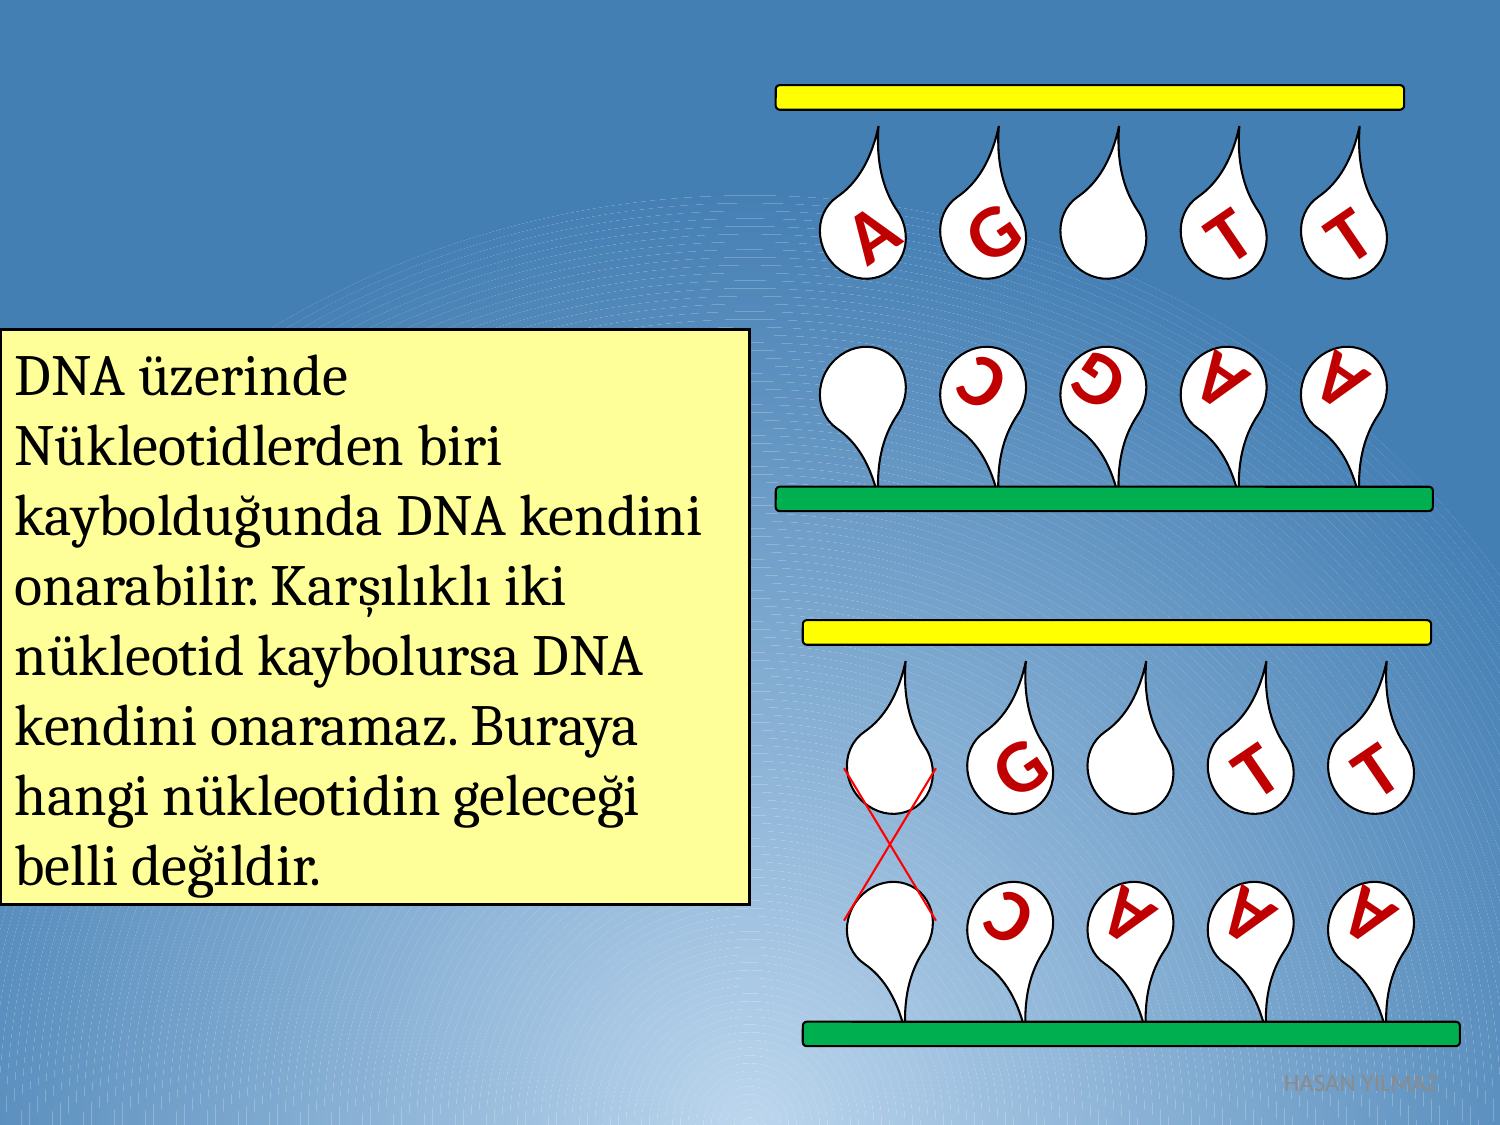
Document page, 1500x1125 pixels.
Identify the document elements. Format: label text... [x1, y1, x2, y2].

text_box [801, 1020, 1461, 1048]
text_box [845, 880, 934, 1020]
text_box A [818, 125, 907, 280]
text_box [843, 767, 937, 922]
text_box C [939, 345, 1028, 485]
text_box [1059, 125, 1148, 280]
text_box [818, 345, 907, 485]
text_box T [1179, 125, 1268, 280]
text_box A [1299, 345, 1388, 485]
text_box C [966, 880, 1055, 1020]
text_box A [1206, 880, 1295, 1020]
text_box T [1299, 125, 1388, 280]
text_box G [939, 125, 1028, 280]
text_box A [1179, 345, 1268, 485]
text_box DNA üzerinde Nükleotidlerden biri kaybolduğunda DNA kendini onarabilir. Karşılıklı iki nükleotid kaybolursa DNA kendini onaramaz. Buraya hangi nükleotidin geleceği belli değildir. [0, 328, 751, 906]
text_box [845, 660, 934, 815]
text_box A [1327, 880, 1416, 1020]
text_box T [1206, 660, 1295, 815]
text_box [1086, 660, 1175, 815]
text_box [774, 485, 1434, 513]
text_box G [966, 660, 1055, 815]
text_box [774, 84, 1406, 111]
text_box A [1086, 880, 1175, 1020]
footer HASAN YILMAZ [1108, 1051, 1500, 1112]
text_box [801, 619, 1433, 646]
text_box T [1327, 660, 1416, 815]
text_box G [1059, 345, 1148, 485]
